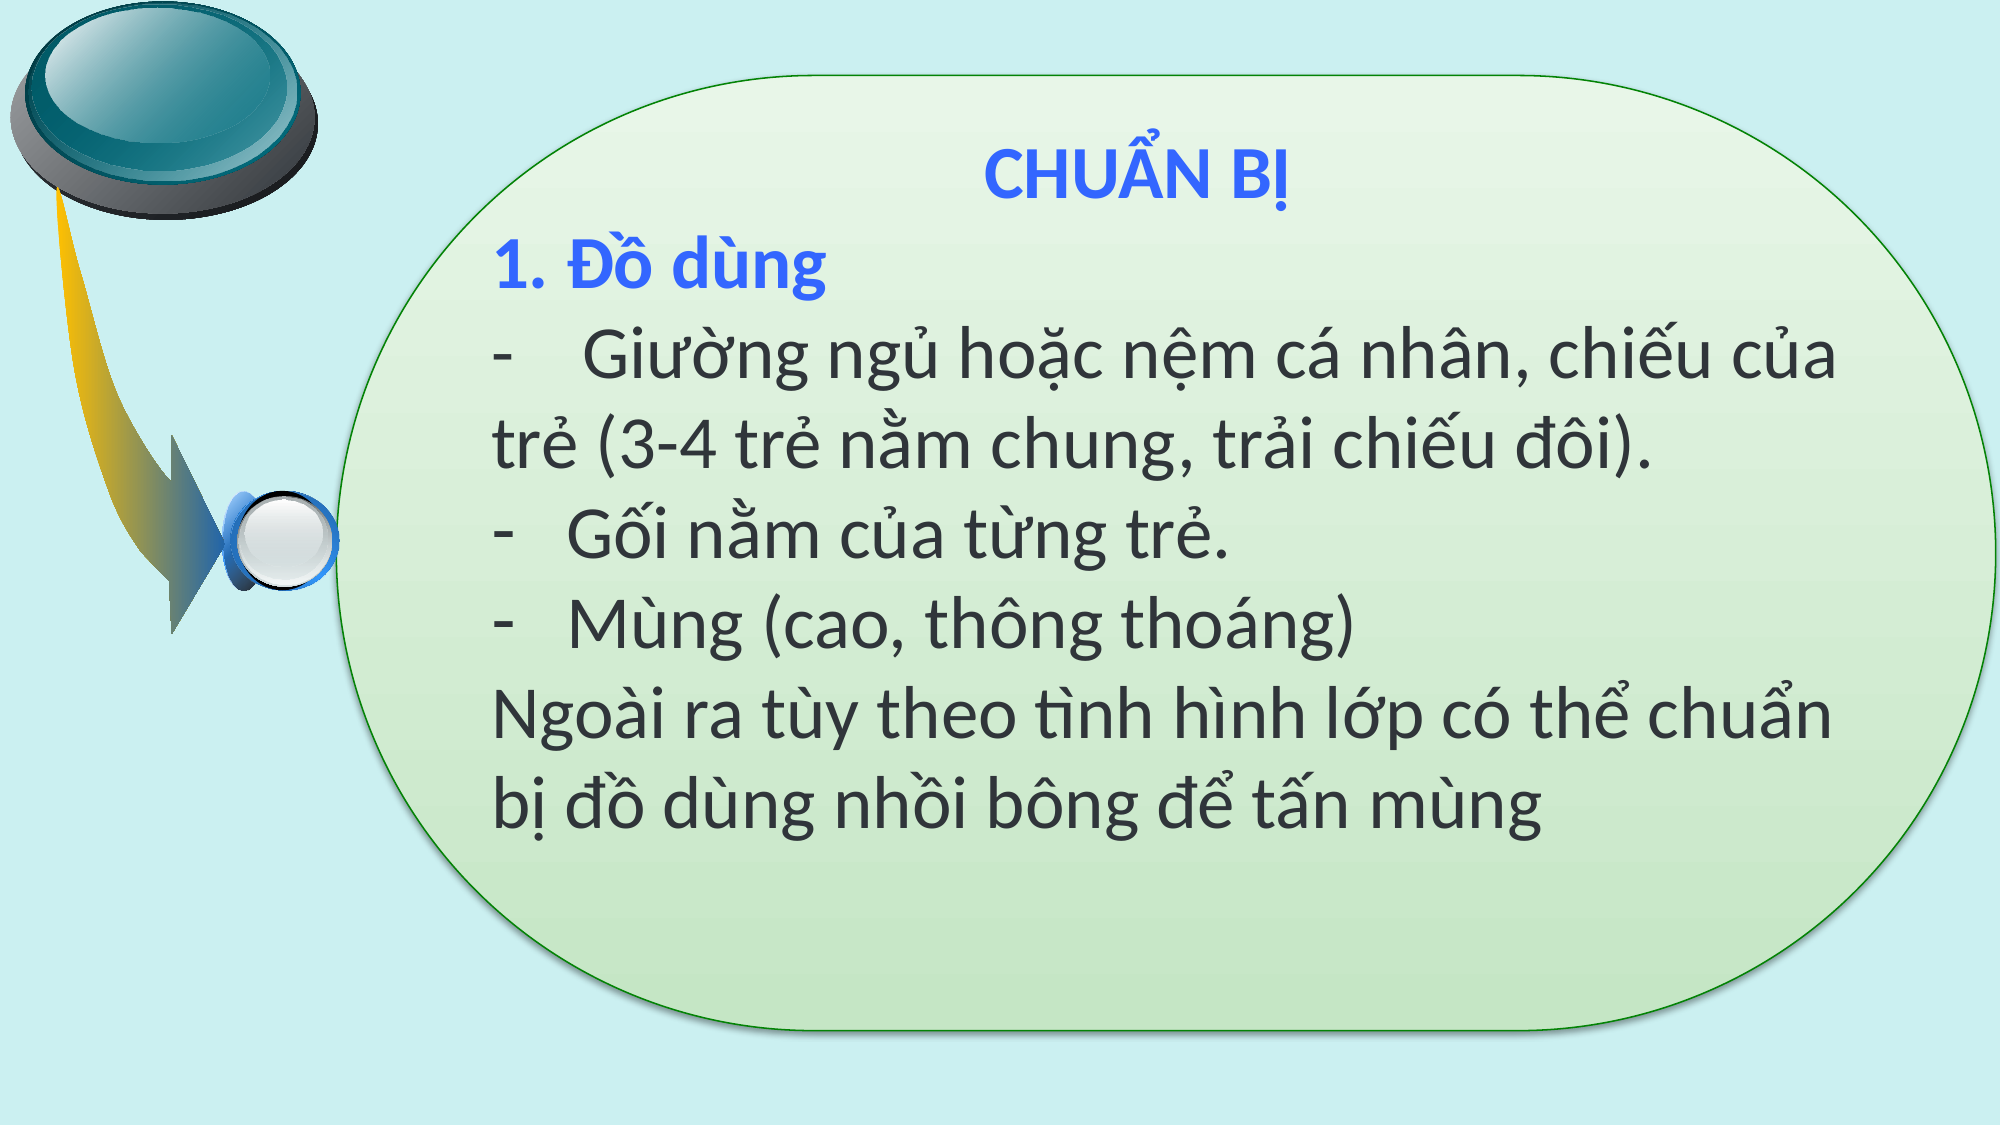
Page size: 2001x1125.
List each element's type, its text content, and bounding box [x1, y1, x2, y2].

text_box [221, 490, 377, 598]
text_box [58, 228, 216, 635]
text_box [10, 1, 318, 221]
text_box CHUẨN BỊ 1. Đồ dùng - Giường ngủ hoặc nệm cá nhân, chiếu của trẻ (3-4 trẻ nằm chung, trải chiếu đôi). Gối nằm của từng trẻ. Mùng (cao, thông thoáng) Ngoài ra tùy theo tình hình lớp có thể chuẩn bị đồ dùng nhồi bông để tấn mùng [338, 74, 1997, 1032]
